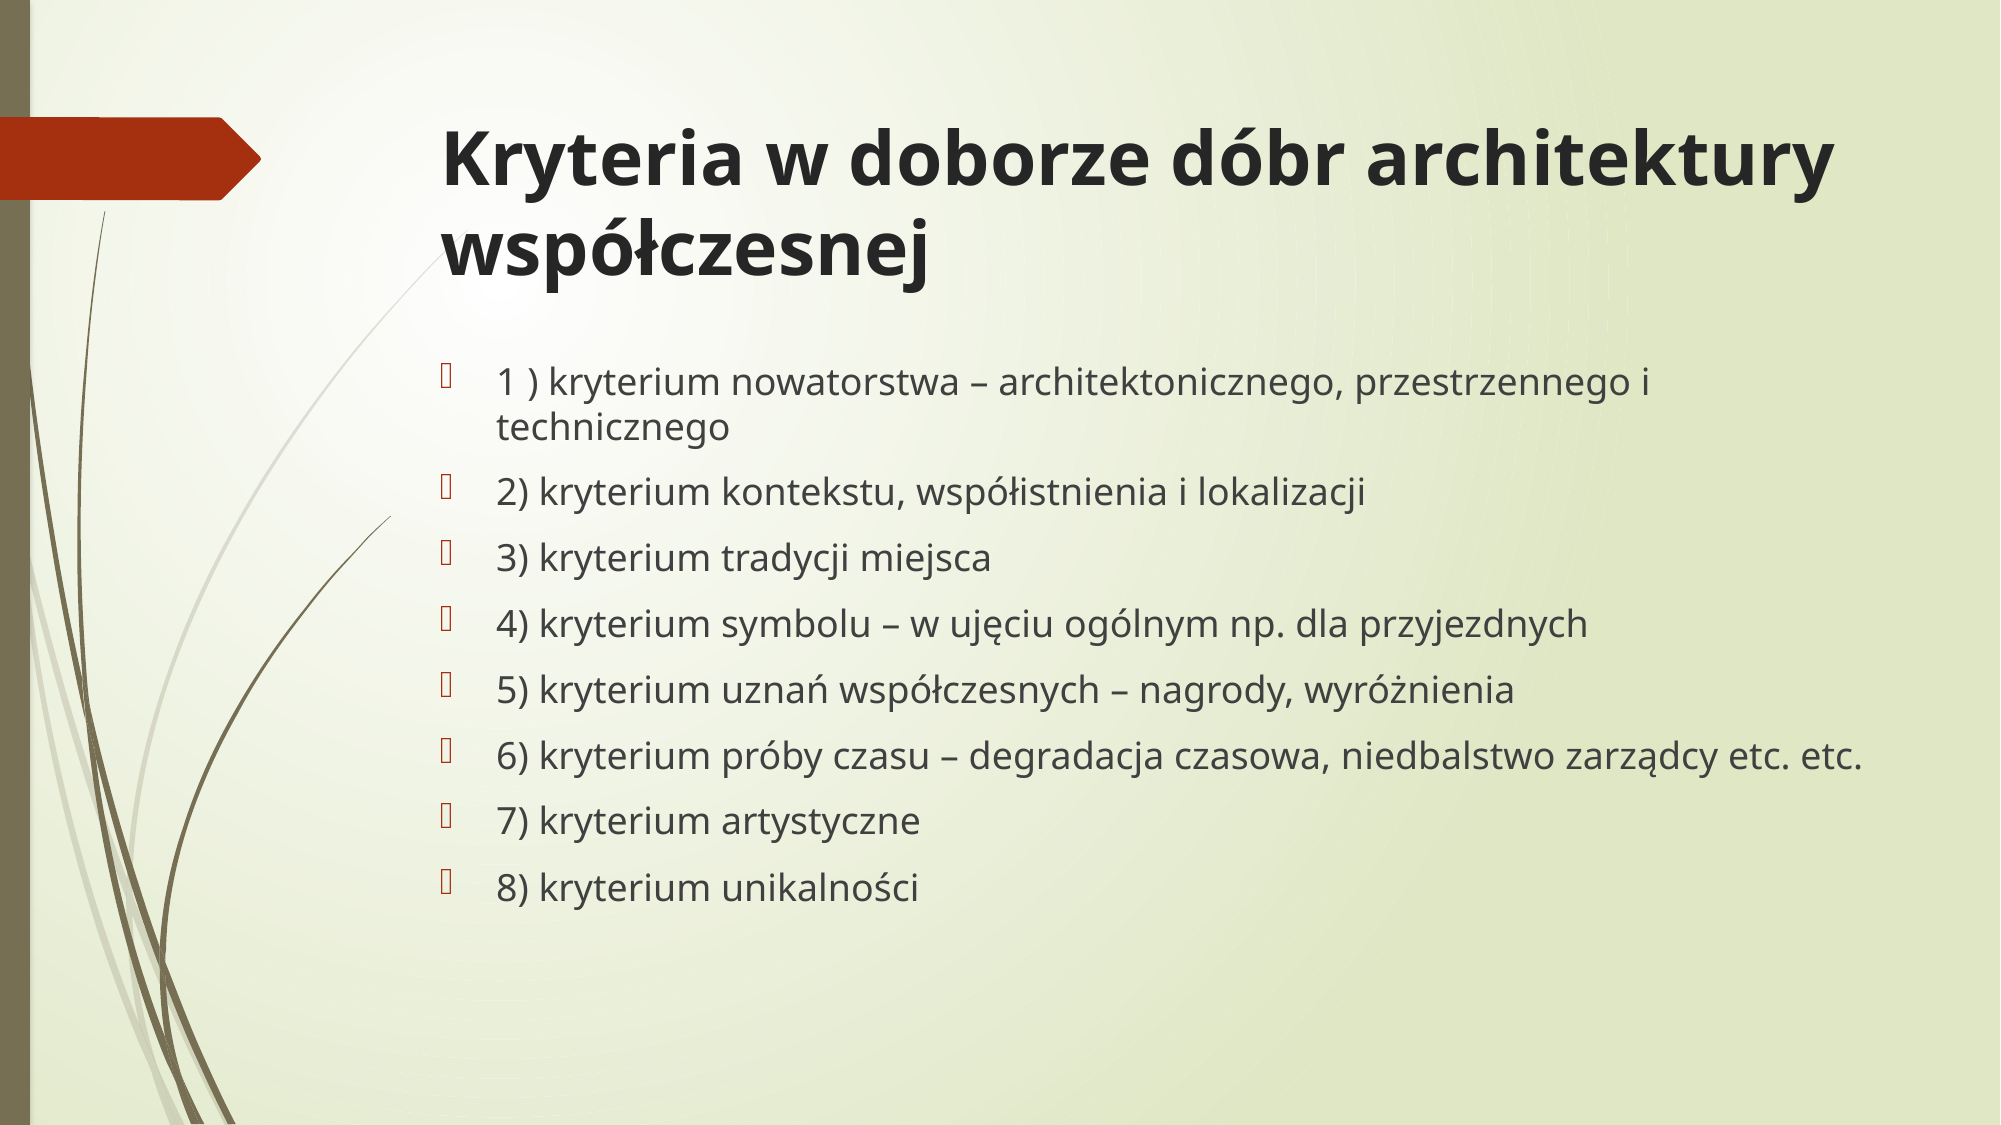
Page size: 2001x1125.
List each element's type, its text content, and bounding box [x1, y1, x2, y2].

list 1 ) kryterium nowatorstwa – architektonicznego, przestrzennego i technicznego 2) kryterium kontekstu, współistnienia i lokalizacji 3) kryterium tradycji miejsca 4) kryterium symbolu – w ujęciu ogólnym np. dla przyjezdnych 5) kryterium uznań współczesnych – nagrody, wyróżnienia 6) kryterium próby czasu – degradacja czasowa, niedbalstwo zarządcy etc. etc. 7) kryterium artystyczne 8) kryterium unikalności [424, 350, 1888, 970]
title Kryteria w doborze dóbr architektury współczesnej [425, 102, 1888, 313]
